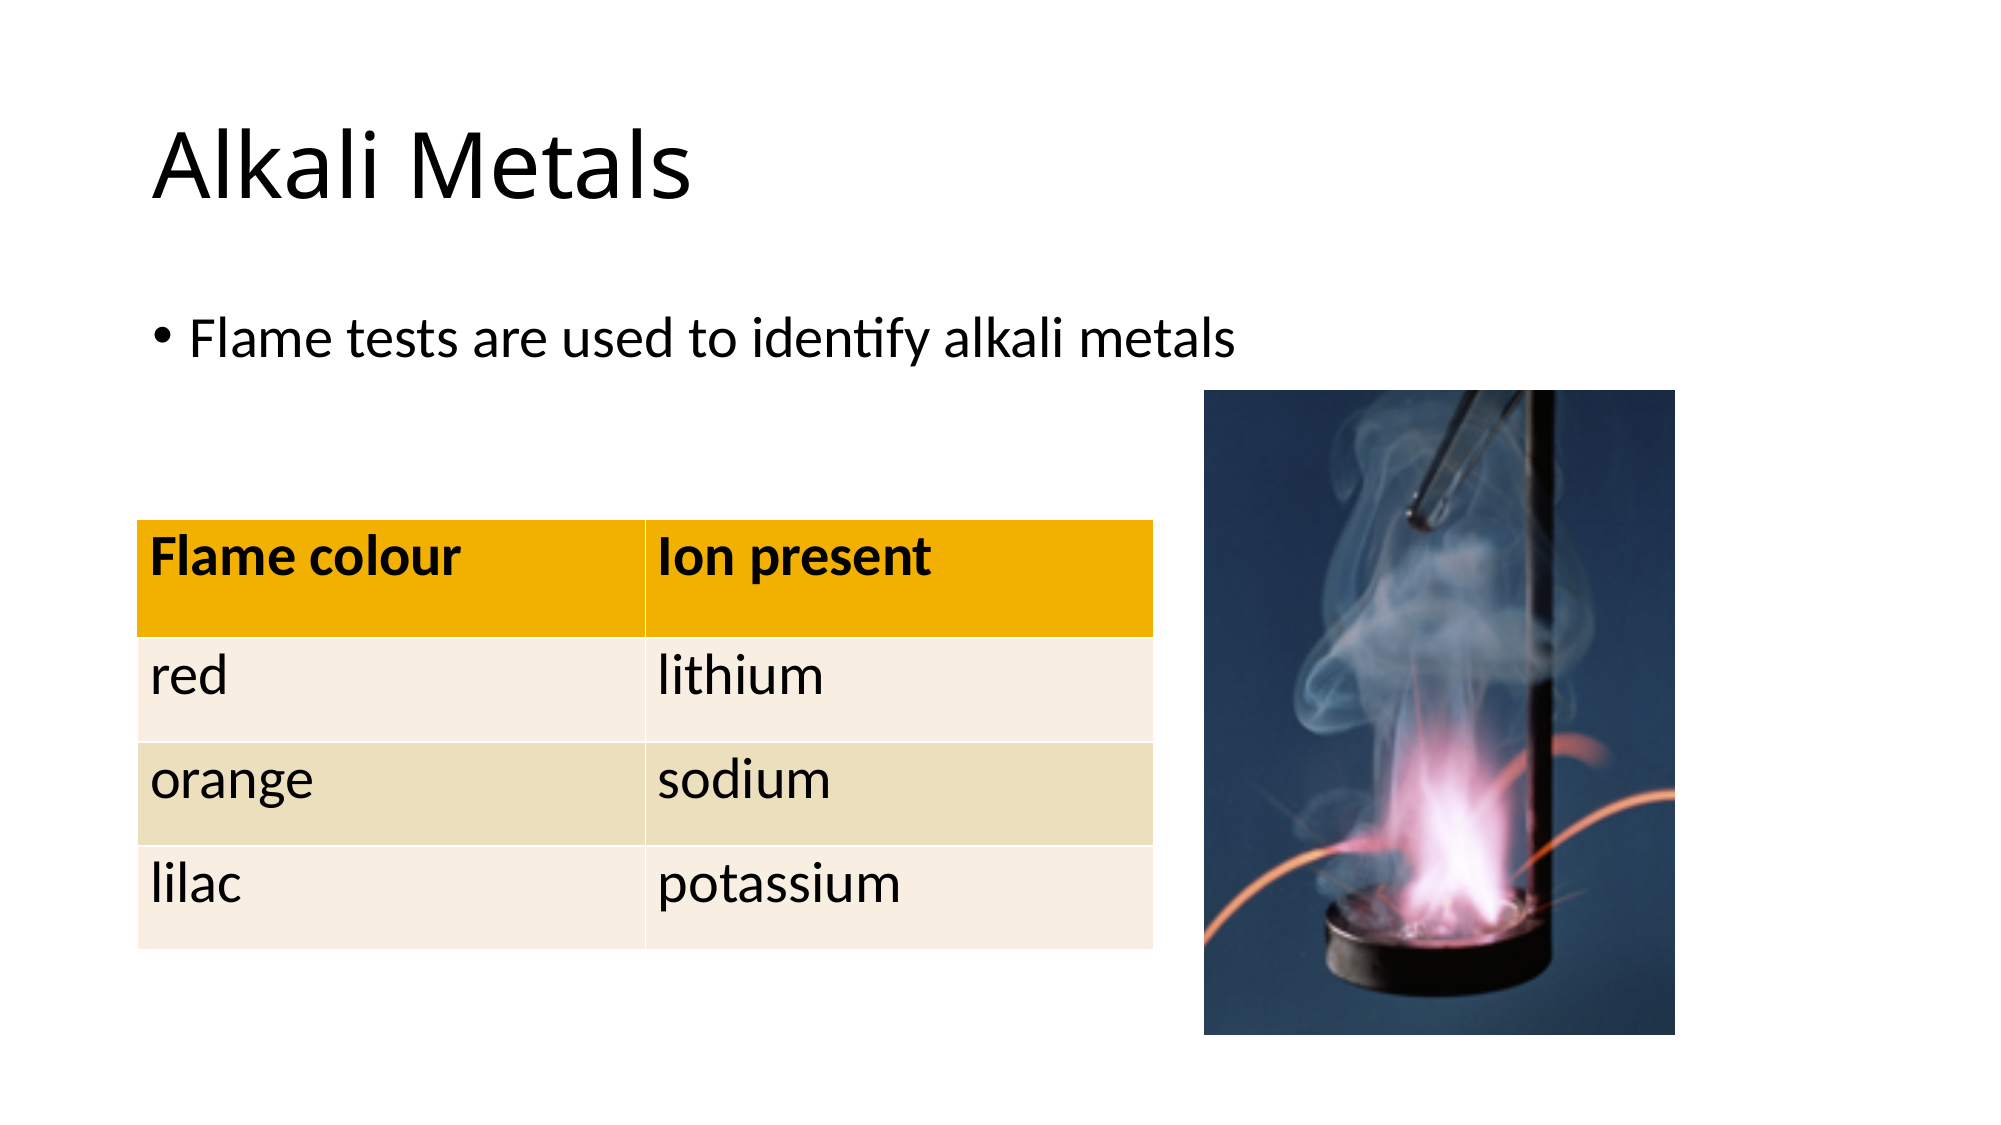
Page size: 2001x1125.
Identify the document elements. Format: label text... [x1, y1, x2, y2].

table_header Flame colour [137, 520, 645, 637]
picture [1204, 390, 1675, 1035]
table_cell sodium [646, 743, 1153, 845]
table_cell red [138, 639, 645, 741]
list Flame tests are used to identify alkali metals [137, 299, 1863, 1014]
table_cell lithium [646, 639, 1153, 741]
table_header Ion present [646, 520, 1153, 637]
title Alkali Metals [137, 59, 1863, 278]
table_cell potassium [646, 847, 1153, 949]
table_cell orange [138, 743, 645, 845]
table_cell lilac [138, 847, 645, 949]
